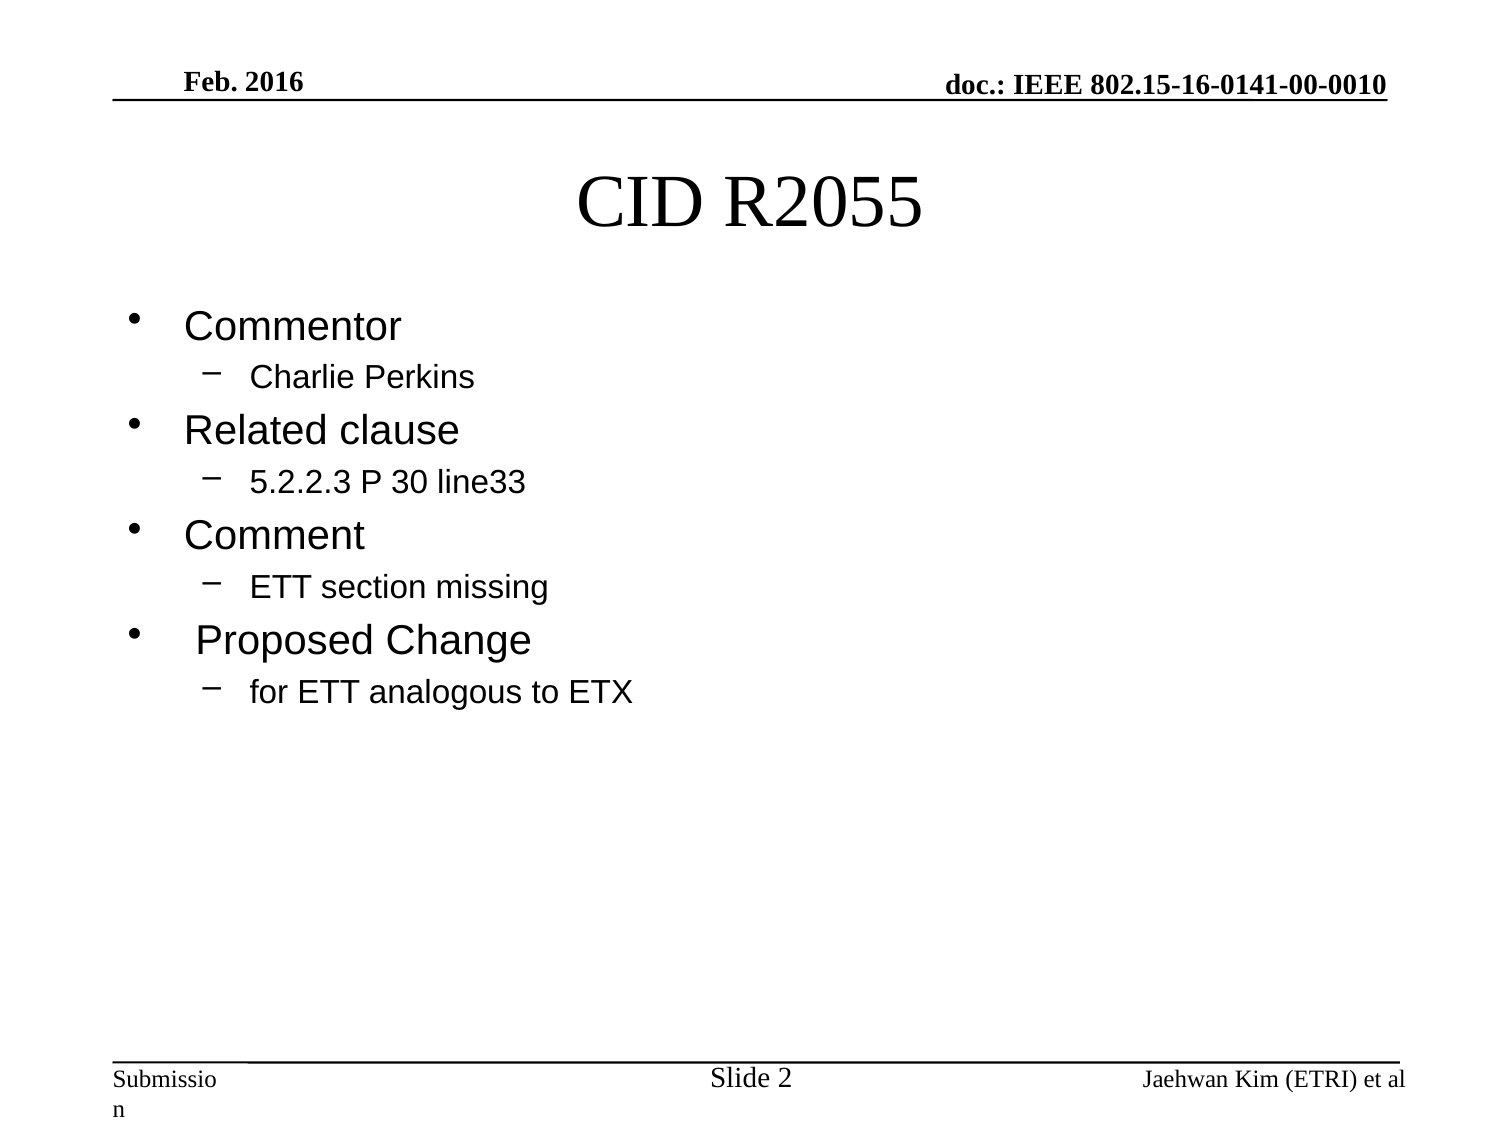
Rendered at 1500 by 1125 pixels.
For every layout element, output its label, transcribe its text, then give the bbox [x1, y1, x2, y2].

footer Jaehwan Kim (ETRI) et al [820, 1061, 1413, 1093]
title CID R2055 [112, 125, 1388, 268]
list Commentor Charlie Perkins Related clause 5.2.2.3 P 30 line33 Comment ETT section missing Proposed Change for ETT analogous to ETX [112, 290, 1400, 1001]
slide_number Slide 2 [619, 1058, 883, 1095]
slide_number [112, 62, 376, 99]
